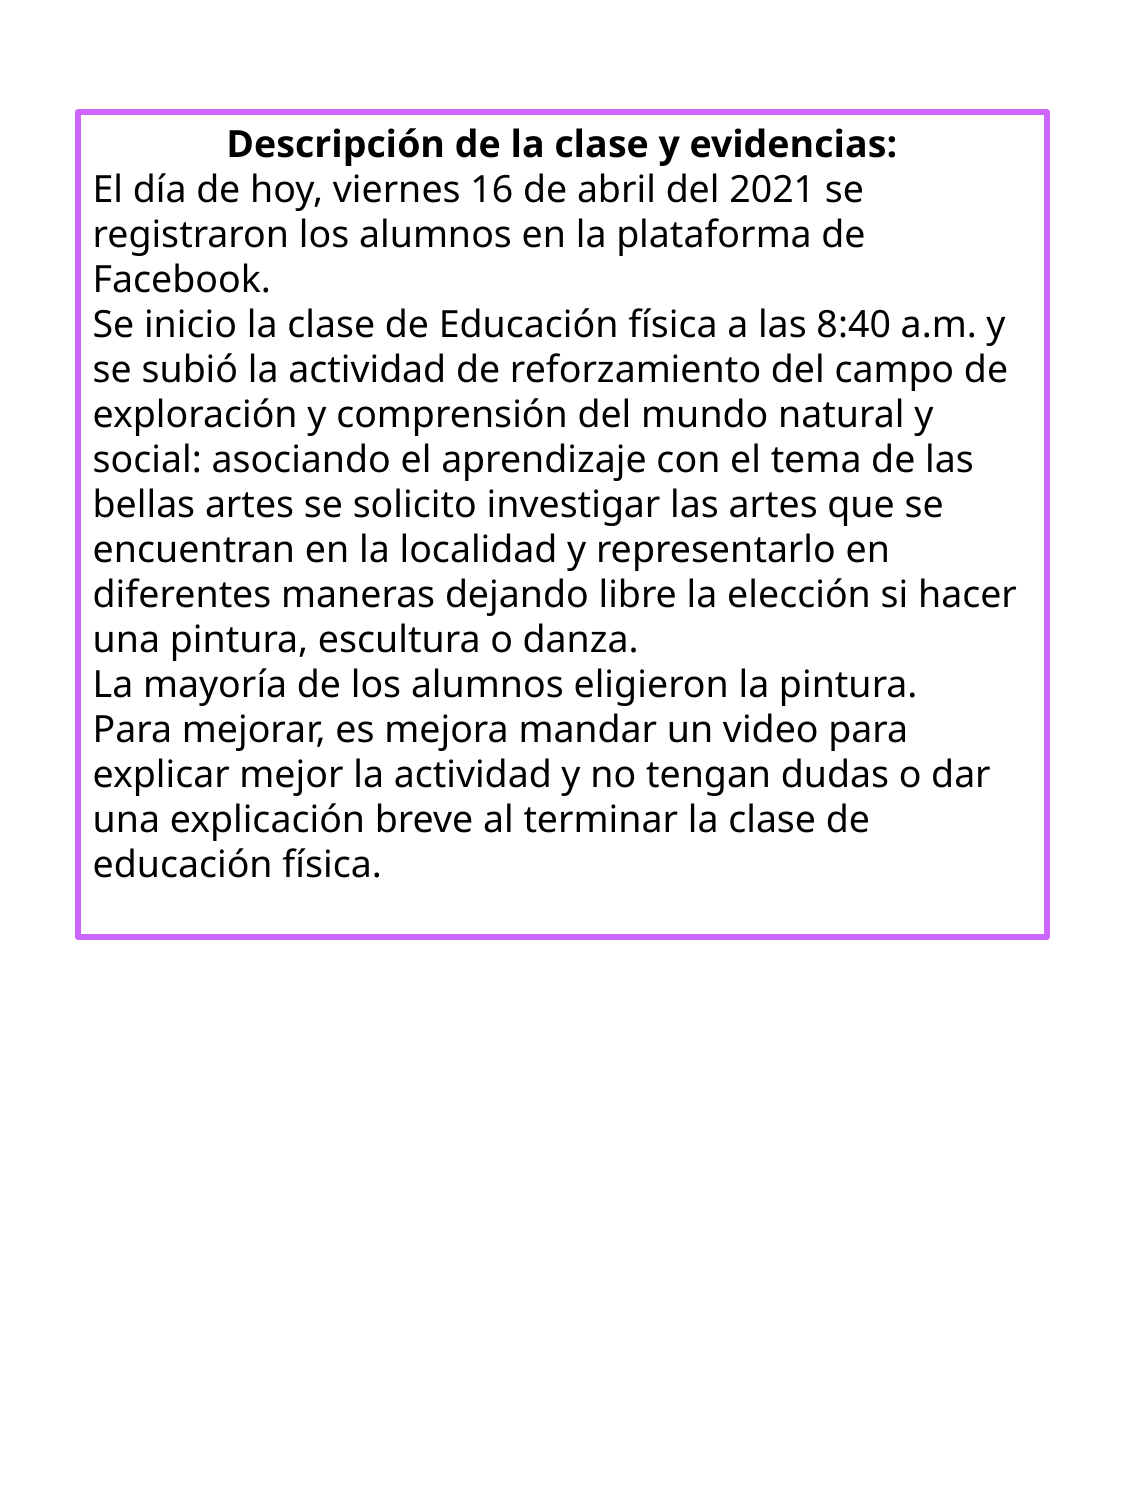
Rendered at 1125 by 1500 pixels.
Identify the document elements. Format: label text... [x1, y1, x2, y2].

text_box Descripción de la clase y evidencias: El día de hoy, viernes 16 de abril del 2021 se registraron los alumnos en la plataforma de Facebook. Se inicio la clase de Educación física a las 8:40 a.m. y se subió la actividad de reforzamiento del campo de exploración y comprensión del mundo natural y social: asociando el aprendizaje con el tema de las bellas artes se solicito investigar las artes que se encuentran en la localidad y representarlo en diferentes maneras dejando libre la elección si hacer una pintura, escultura o danza. La mayoría de los alumnos eligieron la pintura. Para mejorar, es mejora mandar un video para explicar mejor la actividad y no tengan dudas o dar una explicación breve al terminar la clase de educación física. [78, 112, 1047, 937]
